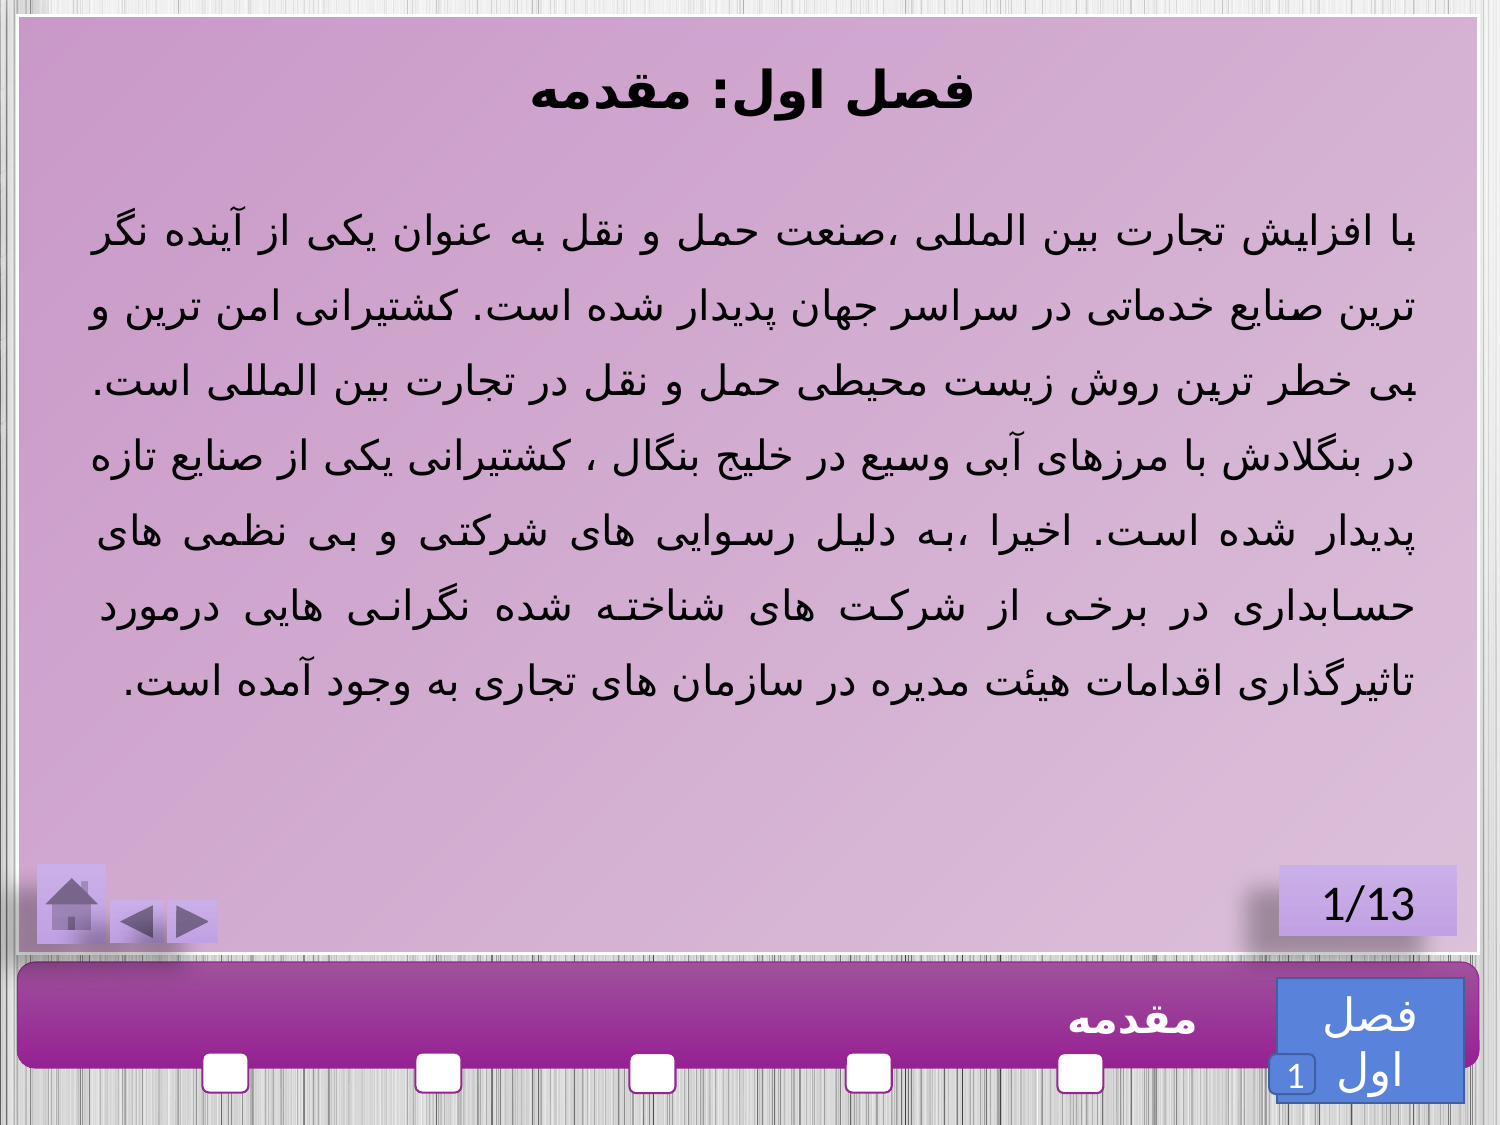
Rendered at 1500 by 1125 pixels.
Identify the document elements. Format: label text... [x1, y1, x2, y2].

text_box [16, 961, 1276, 1069]
text_box [167, 900, 218, 943]
text_box [37, 863, 107, 945]
text_box مقدمه [78, 984, 1213, 1049]
text_box [844, 1051, 893, 1094]
text_box 1 [1268, 1052, 1317, 1096]
text_box [1056, 1052, 1105, 1095]
text_box [414, 1051, 463, 1094]
text_box [109, 899, 165, 944]
text_box [628, 1052, 677, 1095]
text_box [201, 1051, 250, 1094]
text_box [16, 14, 1480, 955]
text_box 1/13 [1279, 864, 1457, 937]
picture [0, 0, 1500, 1125]
text_box فصل اول [1276, 977, 1465, 1104]
text_box [1402, 961, 1480, 1068]
text_box فصل اول: مقدمه با افزایش تجارت بین المللی ،صنعت حمل و نقل به عنوان یکی از آینده نگر ترین صنایع خدماتی در سراسر جهان پدیدار شده است. کشتیرانی امن ترین و بی خطر ترین روش زیست محیطی حمل و نقل در تجارت بین المللی است. در بنگلادش با مرزهای آبی وسیع در خلیج بنگال ، کشتیرانی یکی از صنایع تازه پدیدار شده است. اخیرا ،به دلیل رسوایی های شرکتی و بی نظمی های حسابداری در برخی از شرکت های شناخته شده نگرانی هایی درمورد تاثیرگذاری اقدامات هیئت مدیره در سازمان های تجاری به وجود آمده است. [75, 49, 1431, 841]
